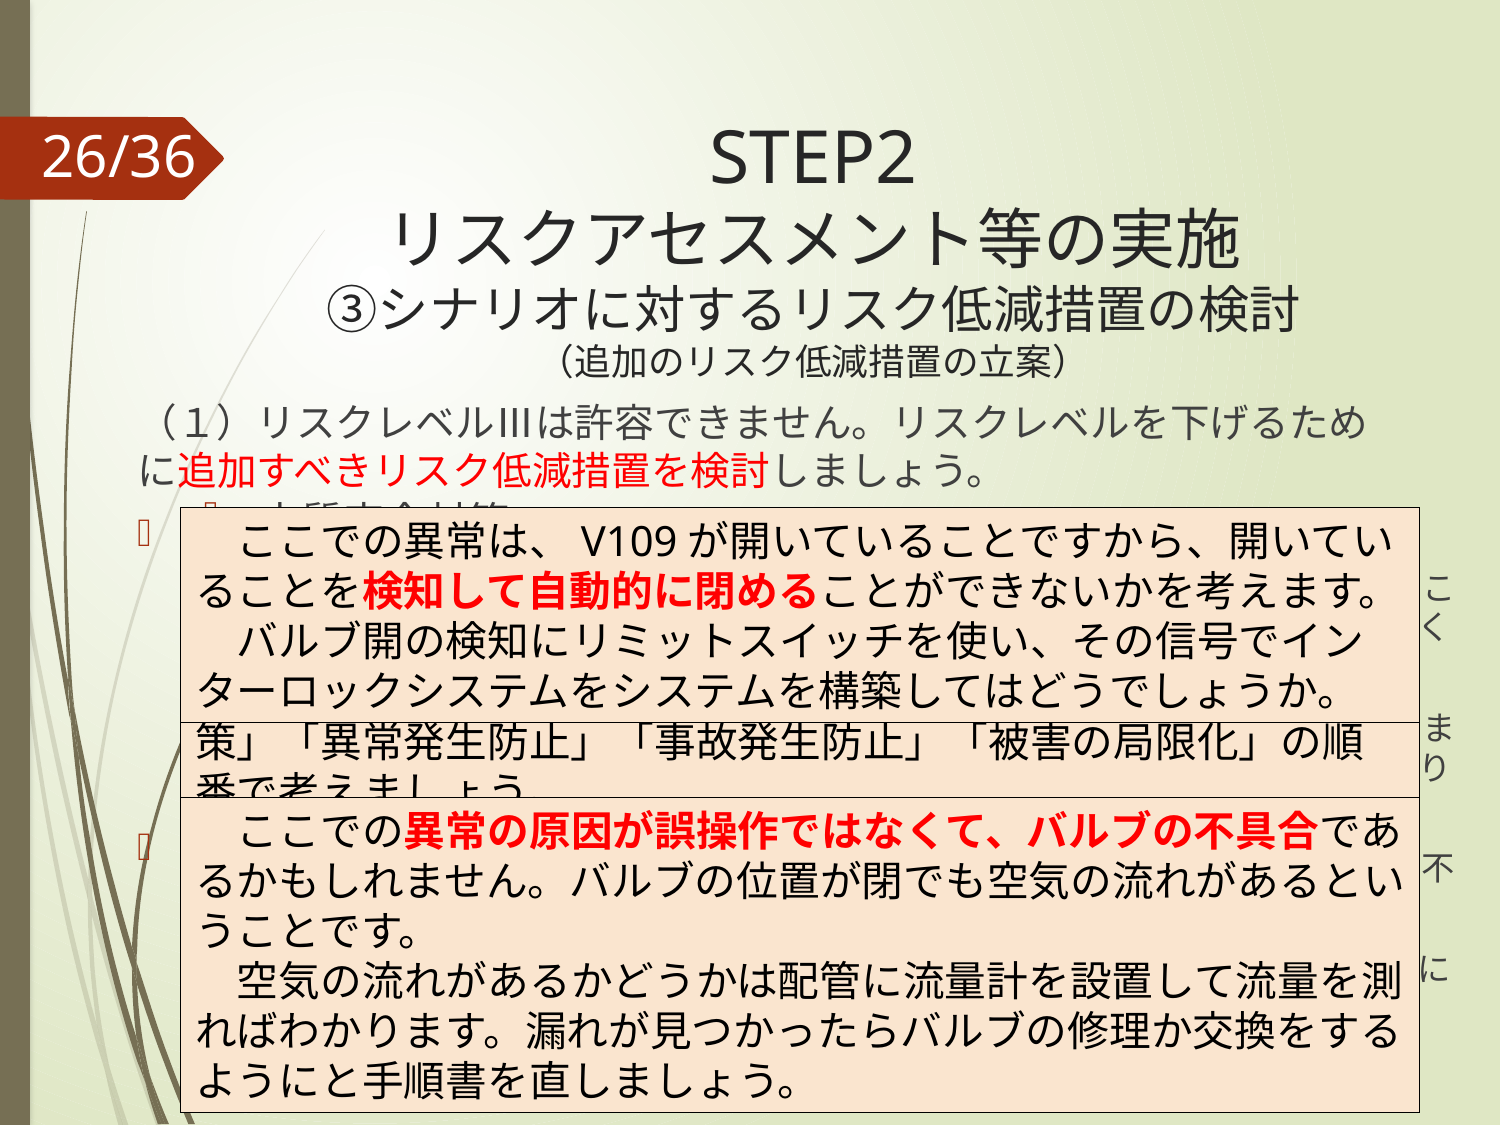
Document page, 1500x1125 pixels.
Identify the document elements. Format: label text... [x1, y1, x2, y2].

text_box 本質安全対策 本質安全対策は、そのシナリオの進行に不可欠な要因そのものを排除することにより、達成されます。燃焼の３要素の場合、具体的には「可燃物を無くす」「空気を無くす」「着火源を無くす」という対策です。 「可燃物を無くす」は、原料の粉体を不燃物に変更する以外に方法はありません。したがって、目的とする製造プロセスを根本から立て直す必要がありますから、実際的にはほぼ不可能と言えます。 同様に「空気を無くす」は、作業員が装置に近寄る必要がある限り、ほぼ不可能と言えます。宇宙飛行士のような装備が必要になりますから。 「着火源を無くす」は、詳しくは説明しませんが、すべての着火源を確実に排除することは、上の２つと同程度に難しいことです。 つまり、「実装が可能な本質安全対策はない」となります。 [188, 488, 1475, 1125]
list （１）リスクレベルⅢは許容できません。リスクレベルを下げるために追加すべきリスク低減措置を検討しましょう。 イ） 異常発生防止対策 異常発生防止のために、V109にリミットスイッチを設置し、V109の開閉状態を検知します。【B)工学的対策、b)異常発生検知手段】併せて、異常発生防止のために、リミットスイッチのON、 OFF状態からアンサーバックを取得するインターロックシステムを構築します。【B)工学的対策、a)異常発生防止対策】ただし、どの操作をしているかが分からないと的確に動作できないため、シーケンスの製作導入が必要となります。 ロ） 異常発生防止対策 異常発生検知のために、V109のラインに流量計（ロータメーター）を設置して、V109閉時の漏れを検知します。【B)工学的対策、b)異常発生検知手段】併せて、異常発生防止のために、V109閉時に流量を確認し、漏れが見られた場合にはバルブを交換するように手順を改定します。【C)管理的対策、a)異常発生防止対策】 [122, 390, 1409, 1092]
text_box リスク低減措置には、実施シートのグレー部分に示しているように、種類と目的が４種類ずつあります。実施しやすさや必要なコスト、リスクレベルをどのくらい下げられるかは後で考慮しますので、これらにこだわらずにいろいろな低減措置を「本質安全対策」「異常発生防止」「事故発生防止」「被害の局限化」の順番で考えましょう。 [180, 723, 1420, 797]
text_box ここでの異常は、V109が開いていることですから、開いていることを検知して自動的に閉めることができないかを考えます。 バルブ開の検知にリミットスイッチを使い、その信号でインターロックシステムをシステムを構築してはどうでしょうか。 [180, 507, 1420, 723]
text_box ここでの異常の原因が誤操作ではなくて、バルブの不具合であるかもしれません。バルブの位置が閉でも空気の流れがあるということです。 空気の流れがあるかどうかは配管に流量計を設置して流量を測ればわかります。漏れが見つかったらバルブの修理か交換をするようにと手順書を直しましょう。 [180, 797, 1420, 1113]
title STEP2 リスクアセスメント等の実施 ③シナリオに対するリスク低減措置の検討 （追加のリスク低減措置の立案） [227, 102, 1400, 393]
